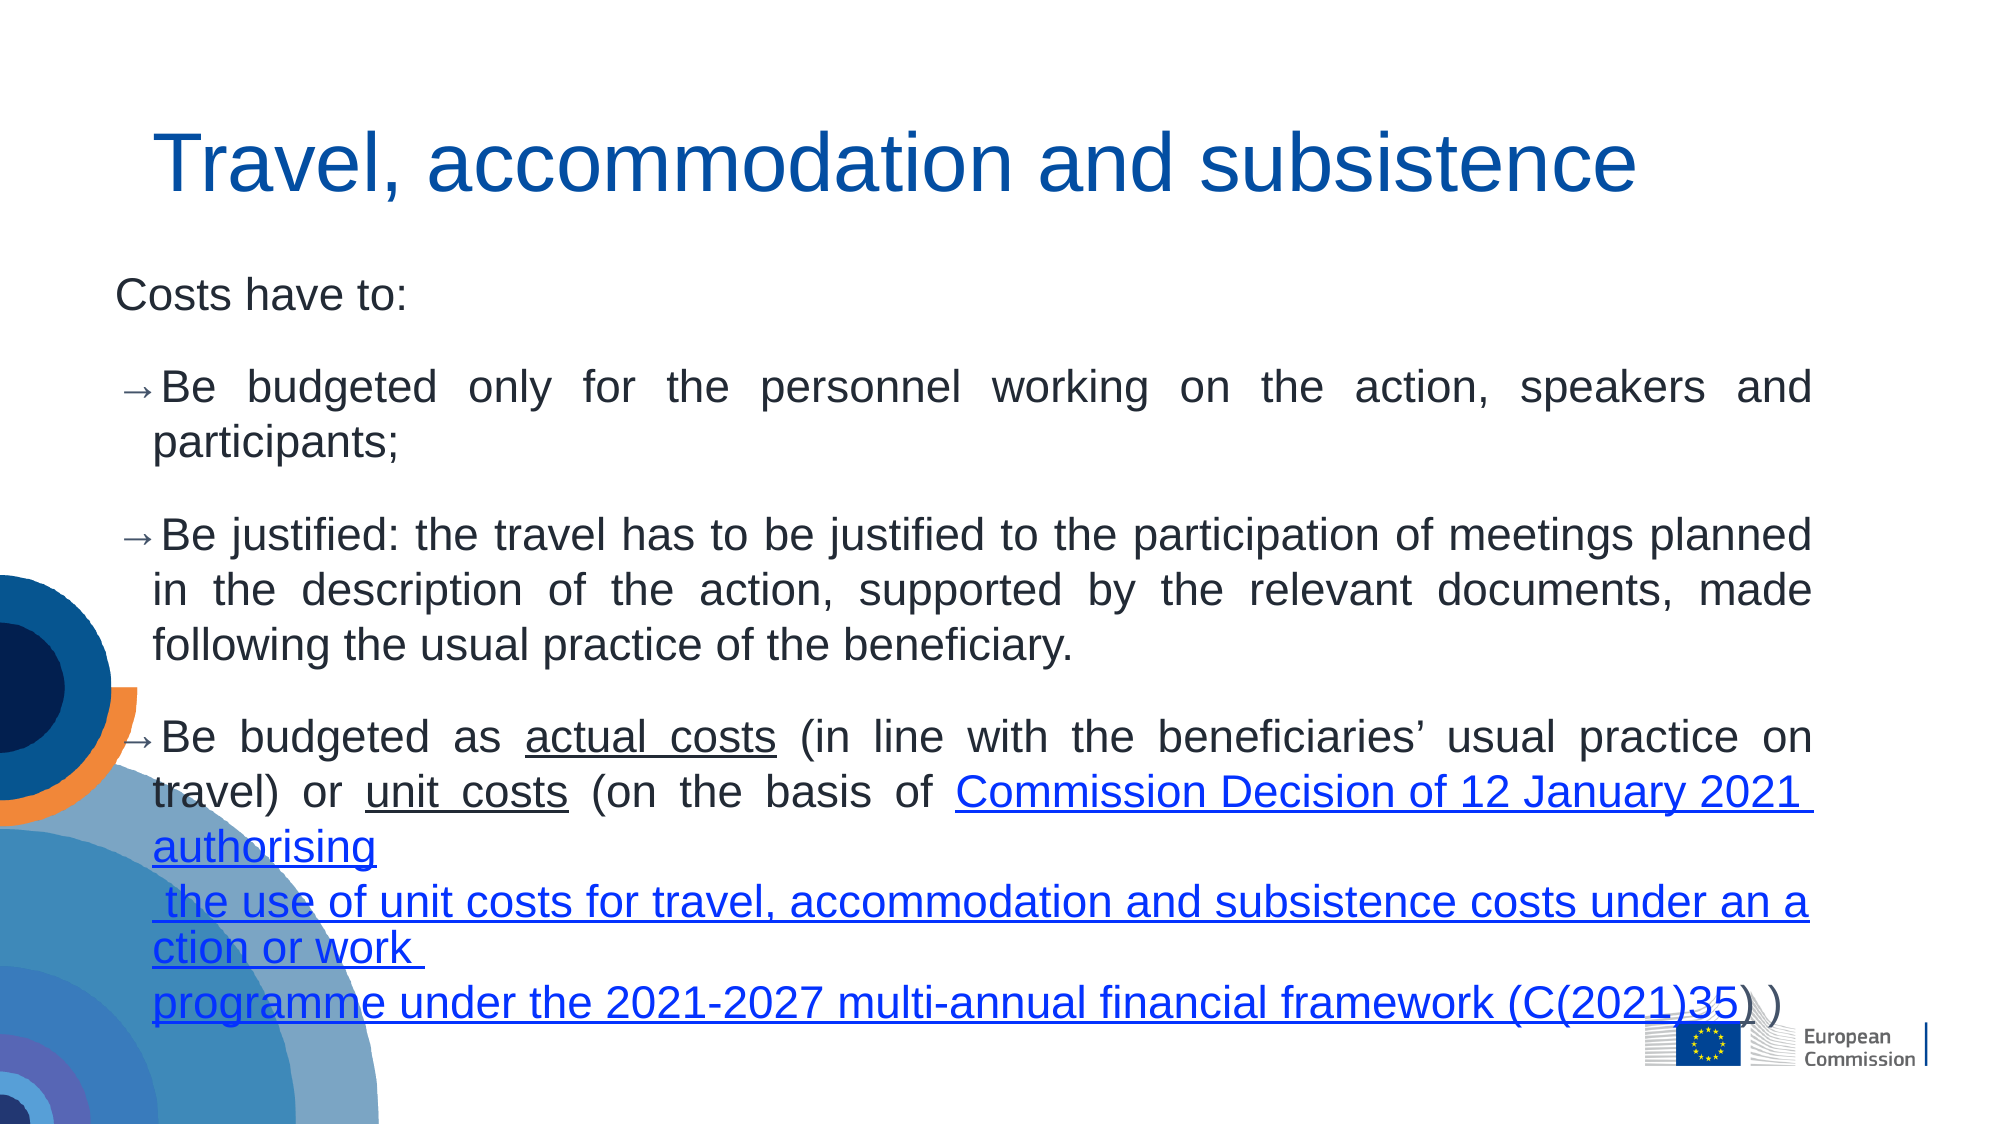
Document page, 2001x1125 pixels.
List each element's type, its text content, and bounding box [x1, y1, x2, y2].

picture [1645, 991, 1928, 1066]
list Costs have to: Be budgeted only for the personnel working on the action, speakers and participants; Be justified: the travel has to be justified to the participation of meetings planned in the description of the action, supported by the relevant documents, made following the usual practice of the beneficiary. Be budgeted as actual costs (in line with the beneficiaries’ usual practice on travel) or unit costs (on the basis of Commission Decision of 12 January 2021 authorising the use of unit costs for travel, accommodation and subsistence costs under an action or work programme under the 2021-2027 multi-annual financial framework (C(2021)35) ) [99, 257, 1830, 964]
title Travel, accommodation and subsistence [137, 81, 1863, 210]
picture [0, 460, 469, 1125]
